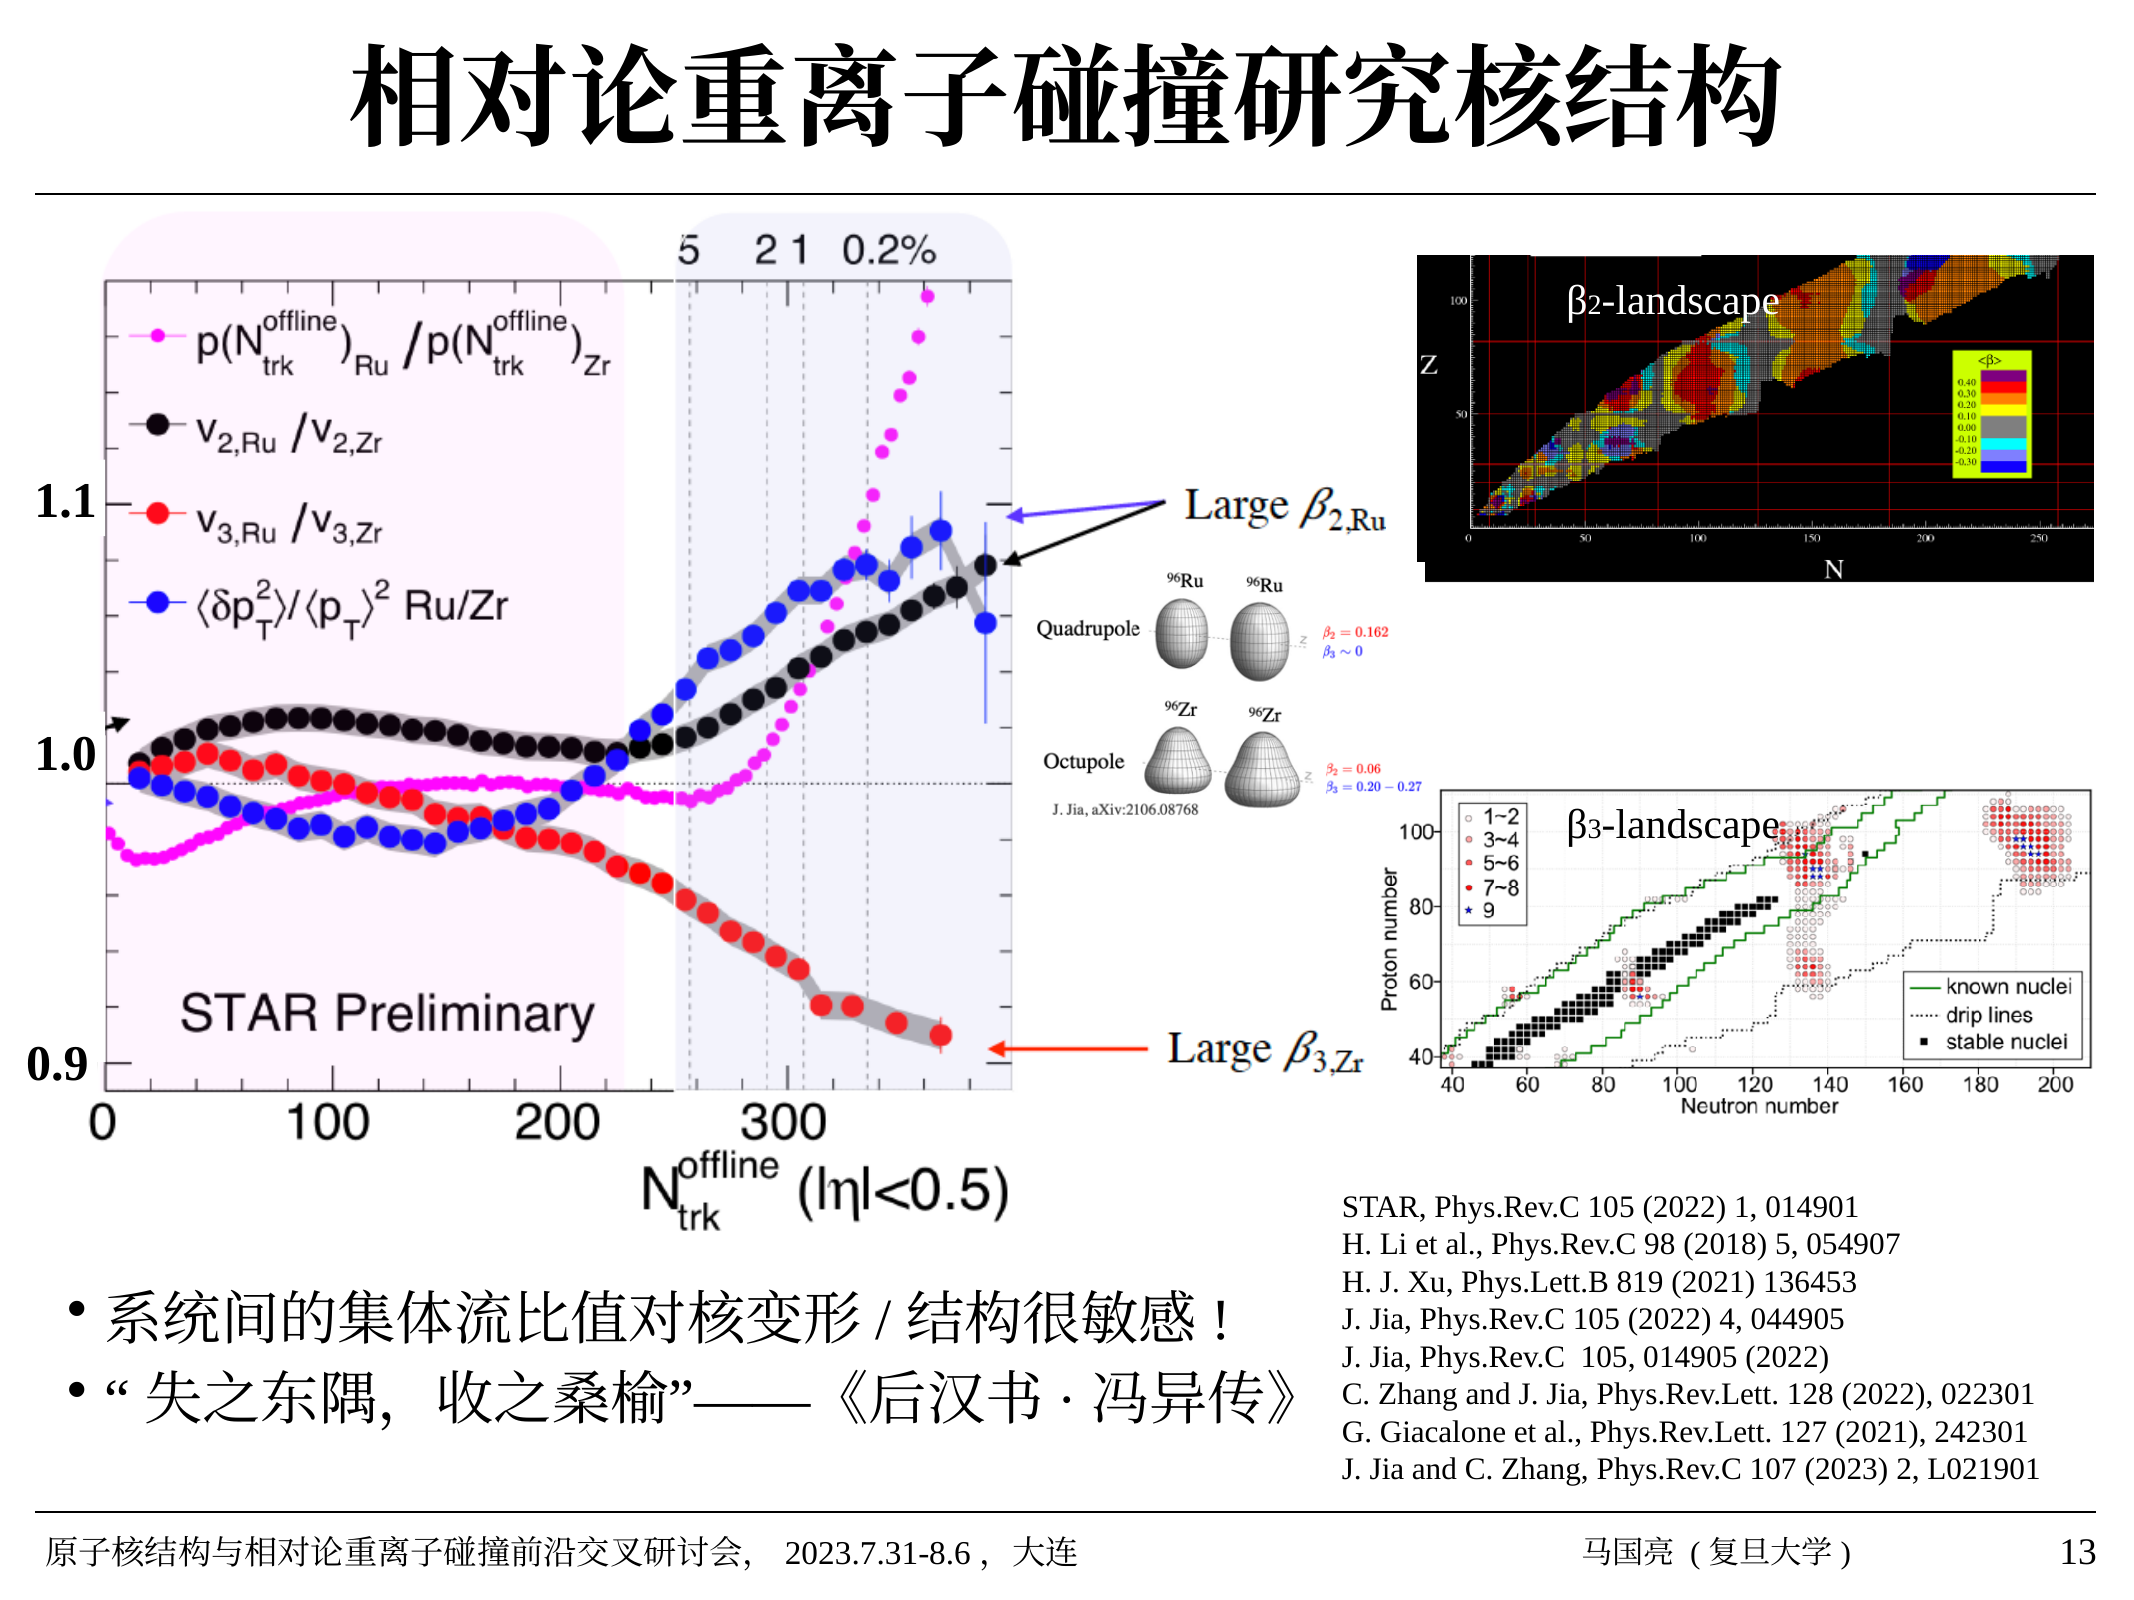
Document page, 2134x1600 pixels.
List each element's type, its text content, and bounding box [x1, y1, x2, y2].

picture [1036, 255, 2105, 1122]
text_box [0, 202, 1386, 1269]
text_box [1991, 1518, 2134, 1581]
text_box 系统间的集体流比值对核变形/结构很敏感! “失之东隅，收之桑榆”——《后汉书·冯异传》 [58, 1272, 1333, 1440]
text_box 相对论重离子碰撞研究核结构 [0, 16, 2134, 171]
text_box STAR, Phys.Rev.C 105 (2022) 1, 014901 H. Li et al., Phys.Rev.C 98 (2018) 5, 054907 H. J. Xu, Phys.Lett.B 819 (2021) 136453 J. Jia, Phys.Rev.C 105 (2022) 4, 044905 J. Jia, Phys.Rev.C 105, 014905 (2022) C. Zhang and J. Jia, Phys.Rev.Lett. 128 (2022), 022301 G. Giacalone et al., Phys.Rev.Lett. 127 (2021), 242301 J. Jia and C. Zhang, Phys.Rev.C 107 (2023) 2, L021901 [1333, 1178, 2051, 1495]
